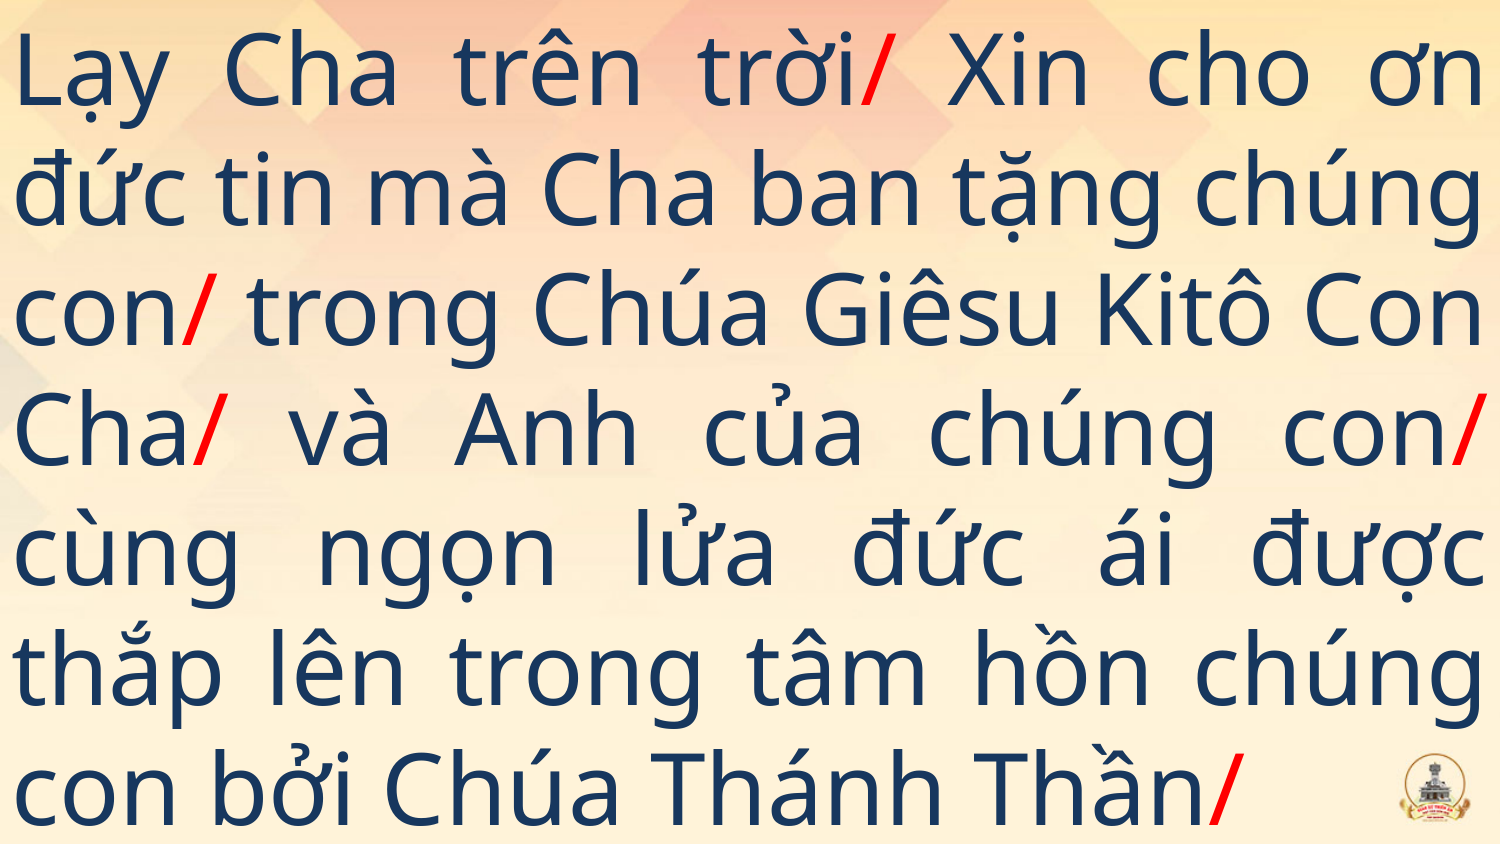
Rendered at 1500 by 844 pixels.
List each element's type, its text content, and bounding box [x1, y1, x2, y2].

text_box Lạy Cha trên trời/ Xin cho ơn đức tin mà Cha ban tặng chúng con/ trong Chúa Giêsu Kitô Con Cha/ và Anh của chúng con/ cùng ngọn lửa đức ái được thắp lên trong tâm hồn chúng con bởi Chúa Thánh Thần/ [0, 0, 1500, 844]
